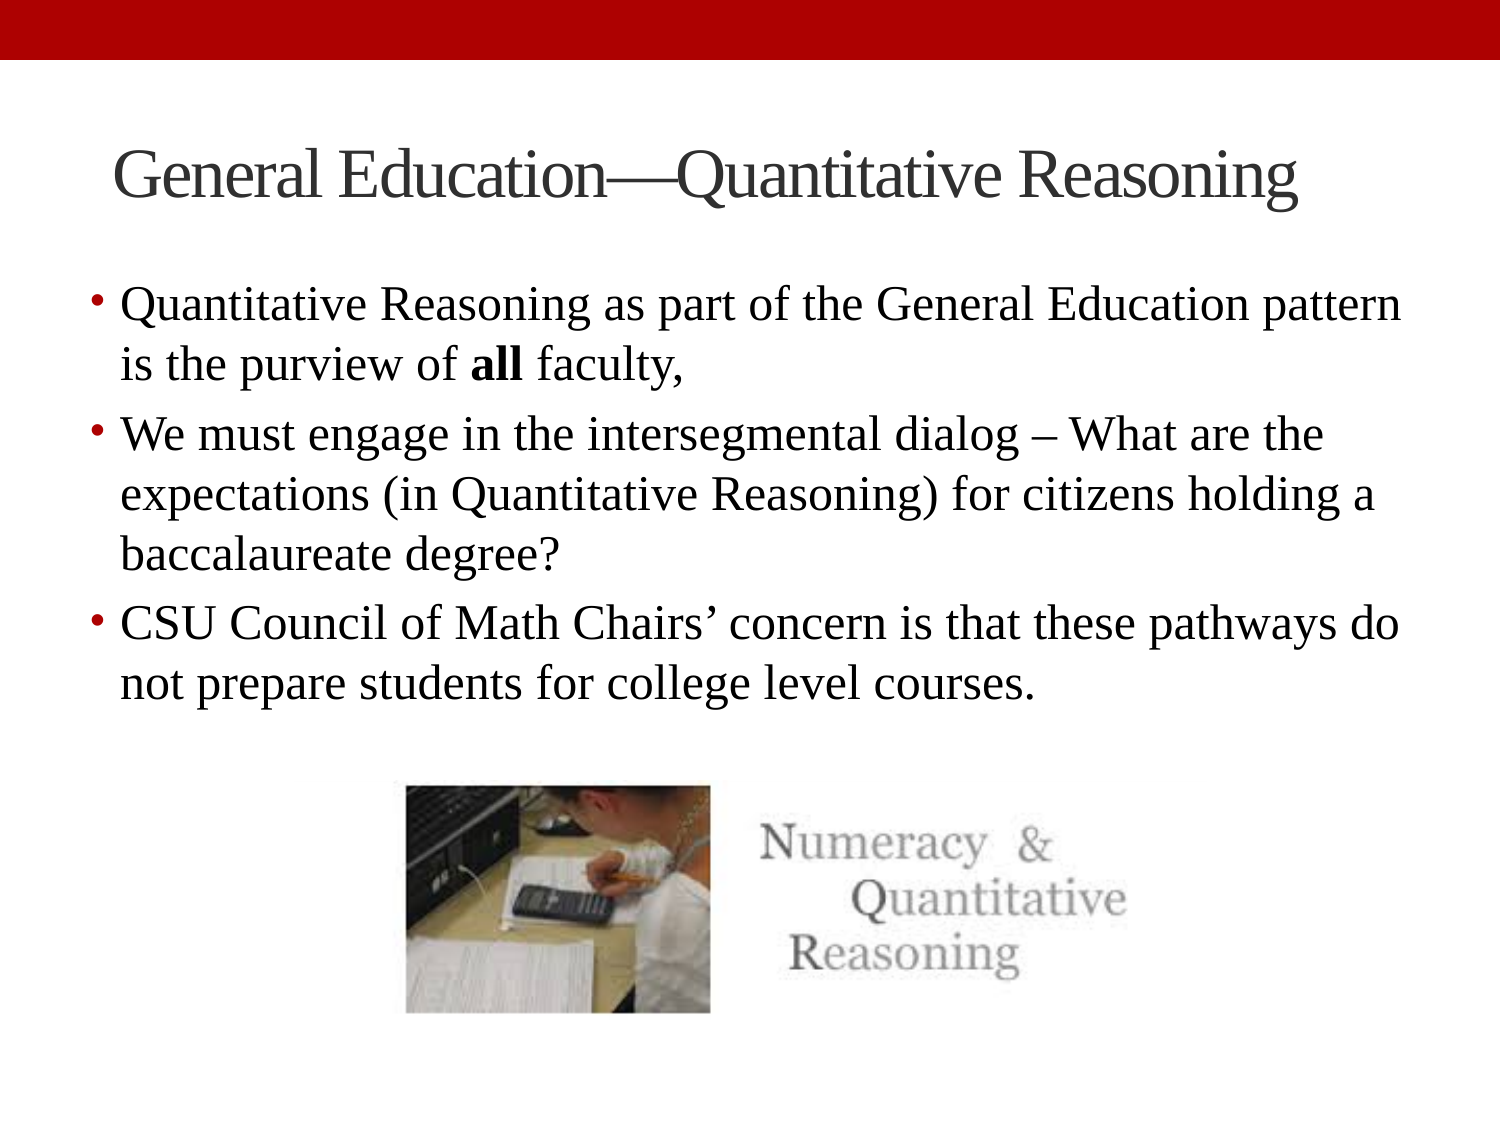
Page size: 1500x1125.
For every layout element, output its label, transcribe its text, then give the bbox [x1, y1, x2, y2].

picture [294, 779, 1208, 1021]
title General Education—Quantitative Reasoning [75, 87, 1425, 250]
list Quantitative Reasoning as part of the General Education pattern is the purview of all faculty, We must engage in the intersegmental dialog – What are the expectations (in Quantitative Reasoning) for citizens holding a baccalaureate degree? CSU Council of Math Chairs’ concern is that these pathways do not prepare students for college level courses. [75, 262, 1425, 1063]
